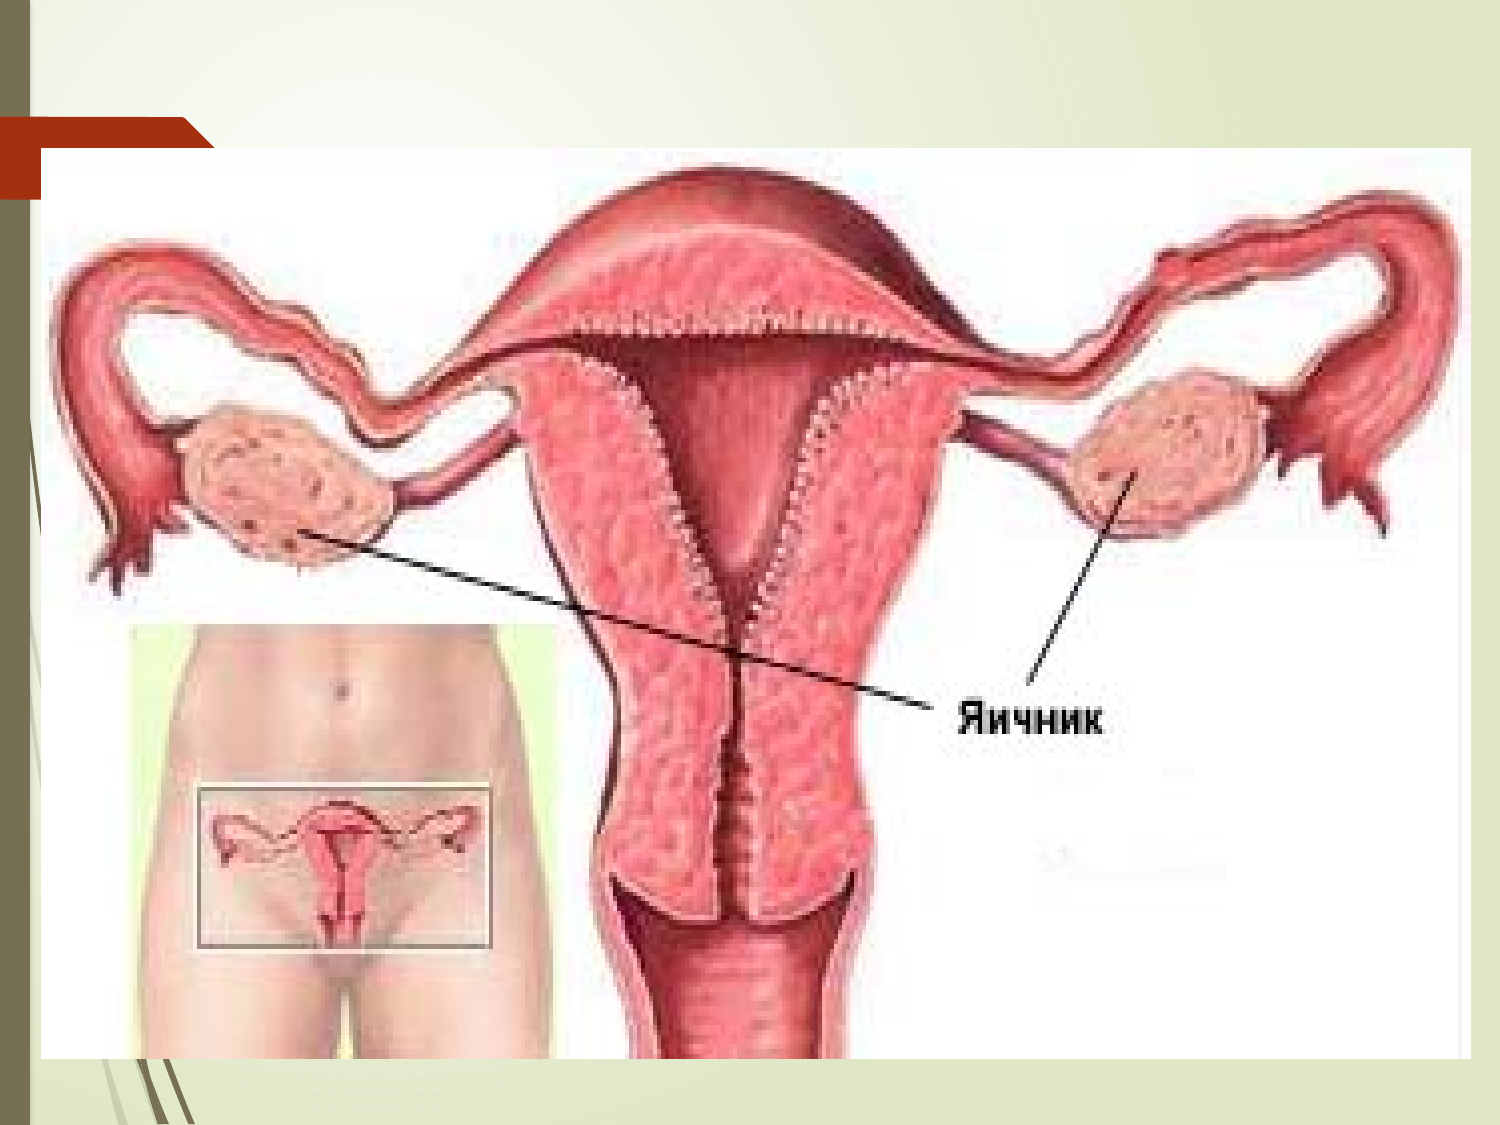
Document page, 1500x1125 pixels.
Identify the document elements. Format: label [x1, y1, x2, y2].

picture [41, 148, 1471, 1059]
